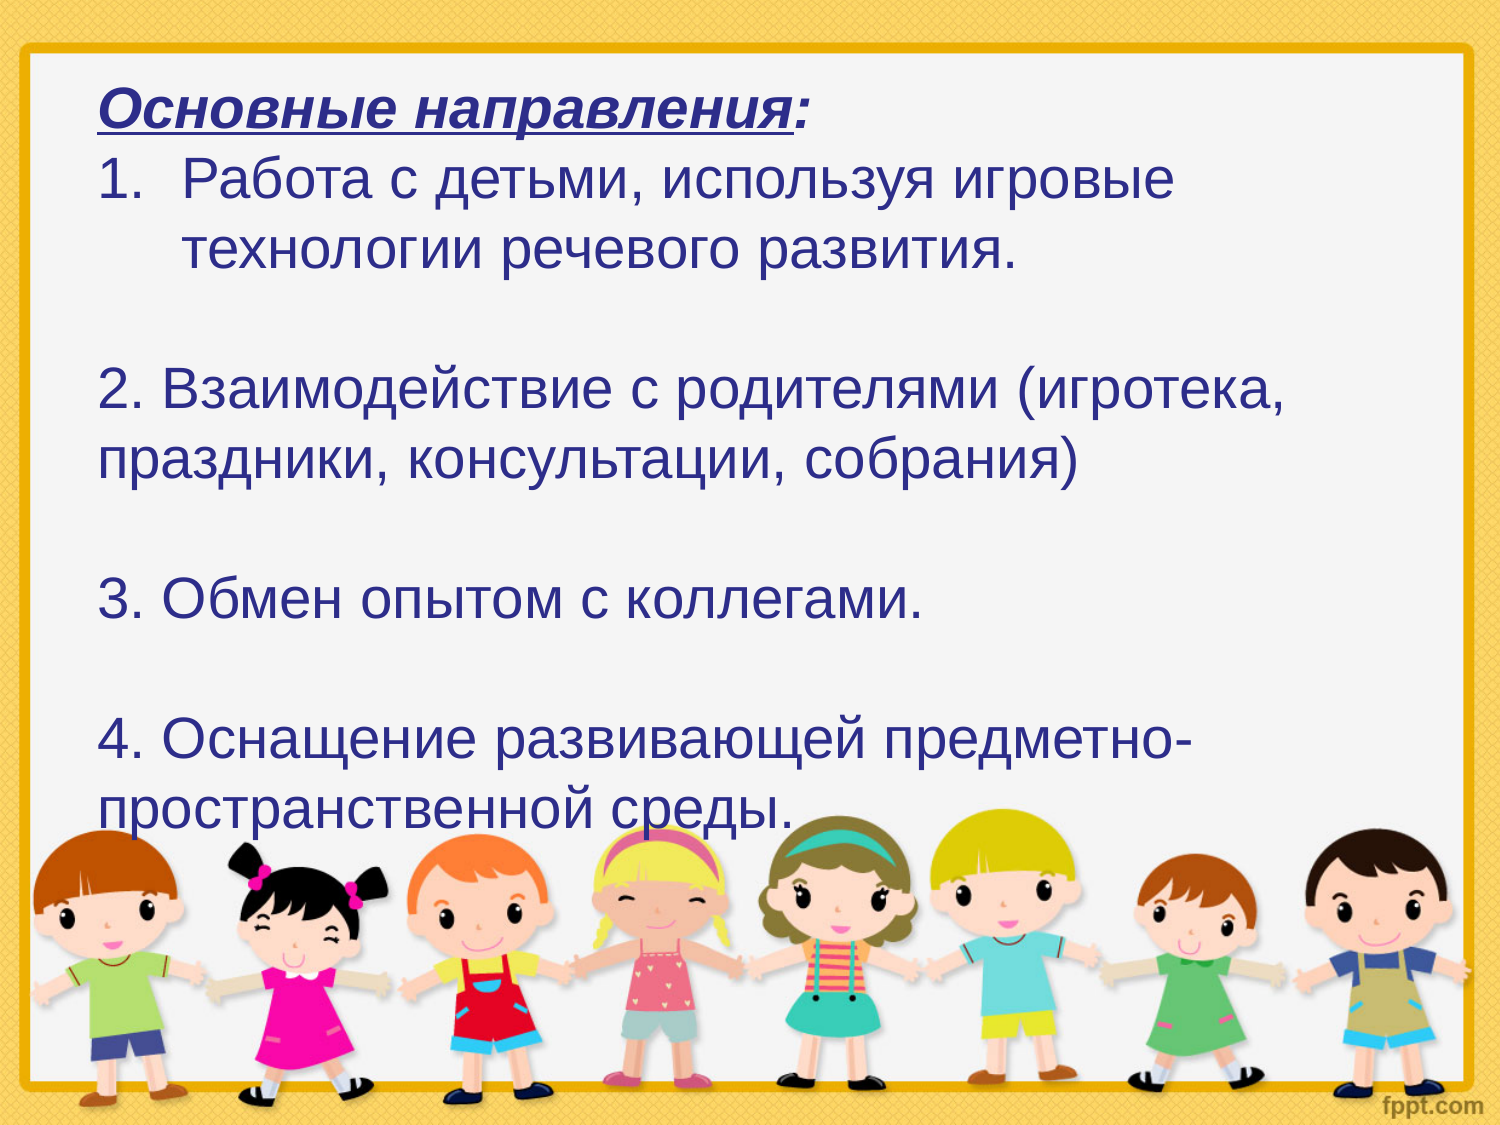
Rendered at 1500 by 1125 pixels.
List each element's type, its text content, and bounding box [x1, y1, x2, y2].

text_box Основные направления: Работа с детьми, используя игровые технологии речевого развития. 2. Взаимодействие с родителями (игротека, праздники, консультации, собрания) 3. Обмен опытом с коллегами. 4. Оснащение развивающей предметно-пространственной среды. [82, 62, 1383, 848]
picture [0, 0, 1500, 1125]
